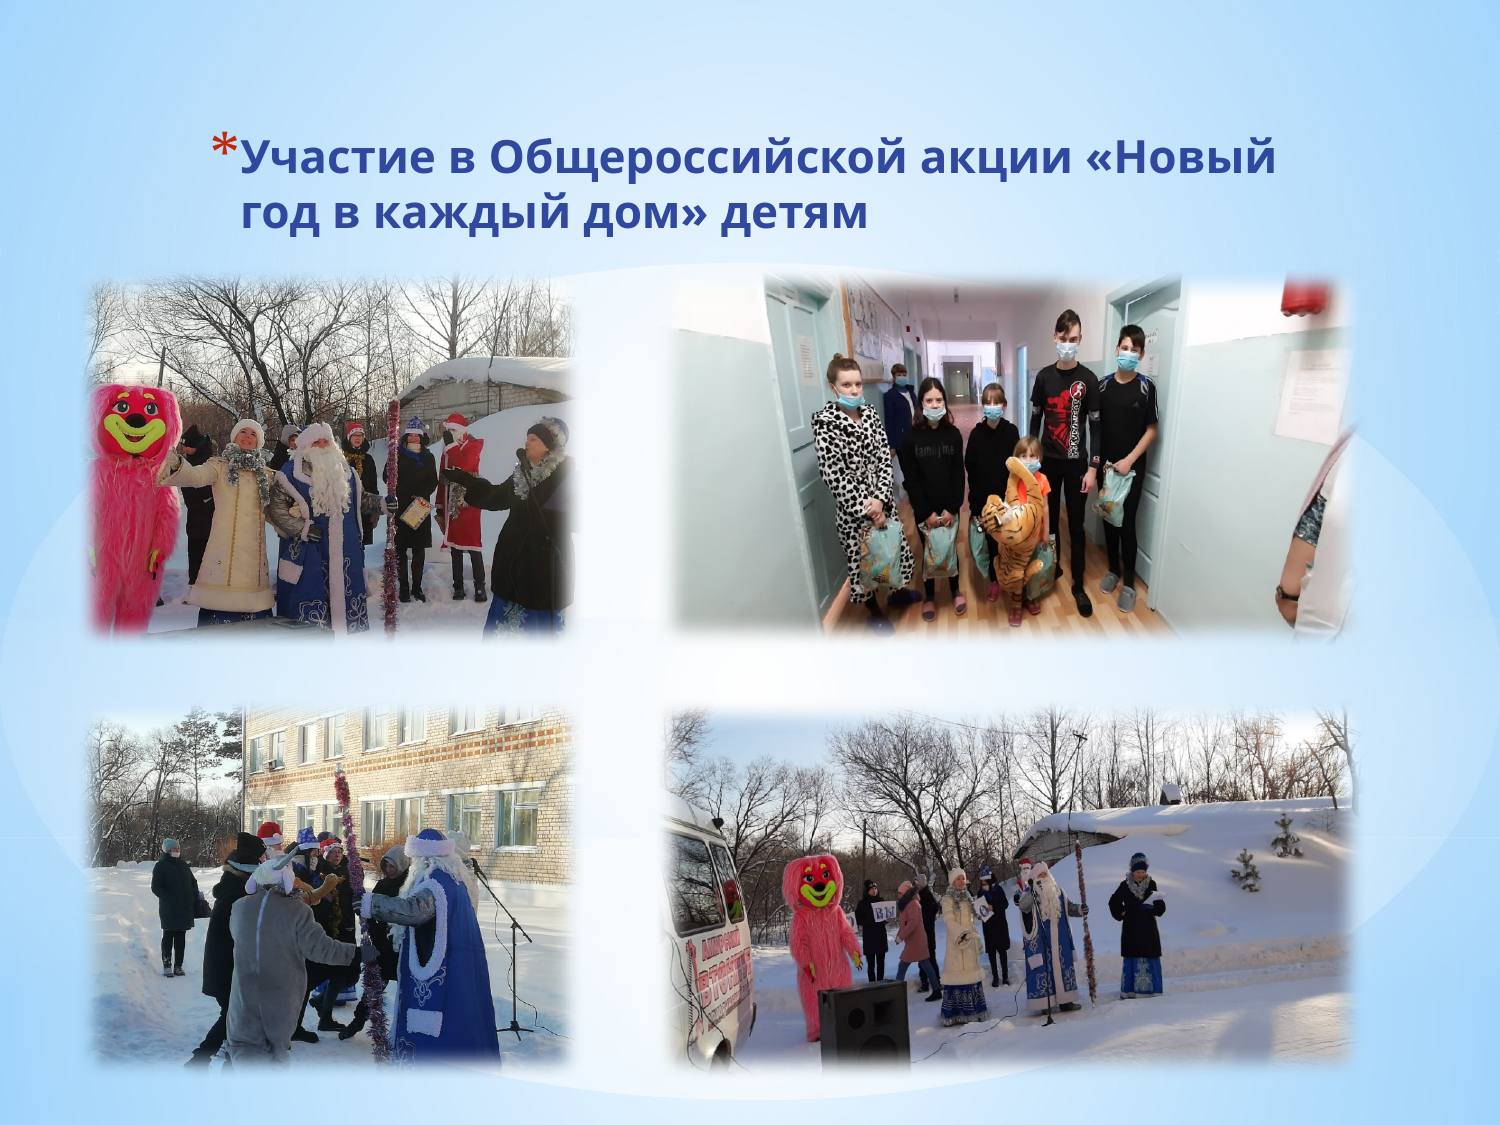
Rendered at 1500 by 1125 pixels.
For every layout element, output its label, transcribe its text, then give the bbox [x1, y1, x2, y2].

picture [655, 697, 1367, 1080]
picture [655, 266, 1365, 649]
picture [76, 266, 585, 649]
picture [76, 698, 585, 1080]
list Участие в Общероссийской акции «Новый год в каждый дом» детям [187, 120, 1365, 291]
